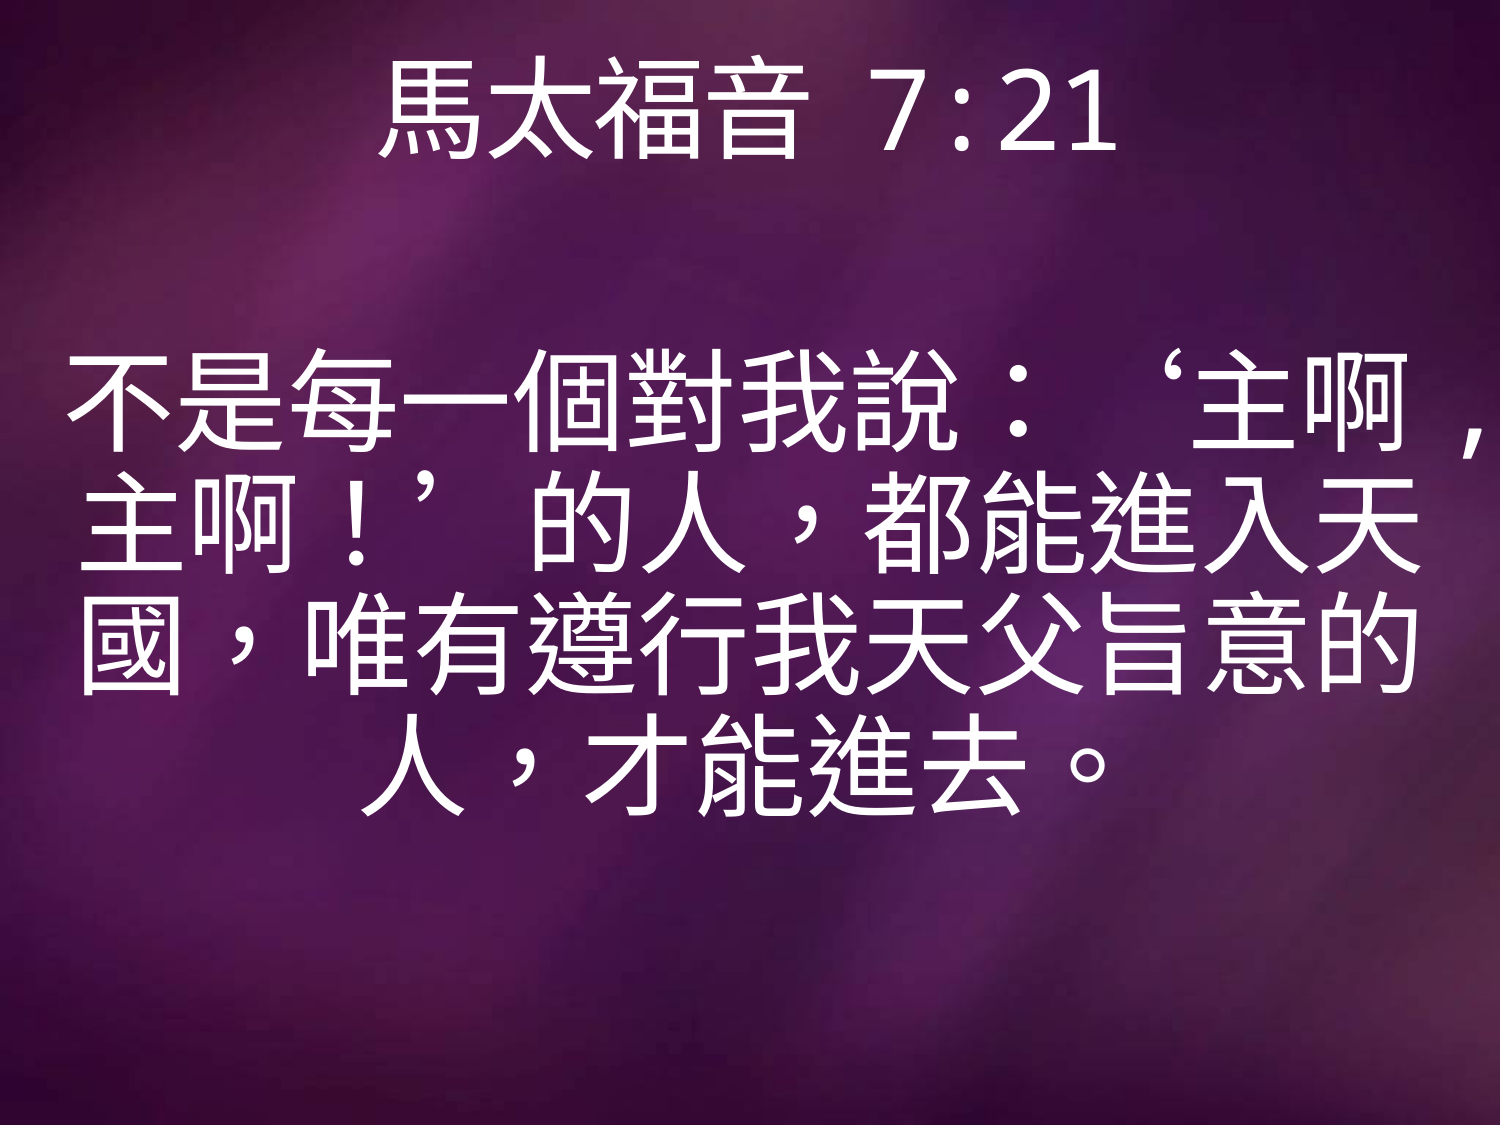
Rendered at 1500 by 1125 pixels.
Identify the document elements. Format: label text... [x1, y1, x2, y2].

picture [0, 0, 1500, 1125]
title 馬太福音 7:21 [62, 37, 1438, 174]
list 不是每一個對我說：‘主啊,主啊！’的人，都能進入天國，唯有遵行我天父旨意的人，才能進去。 [62, 346, 1438, 838]
